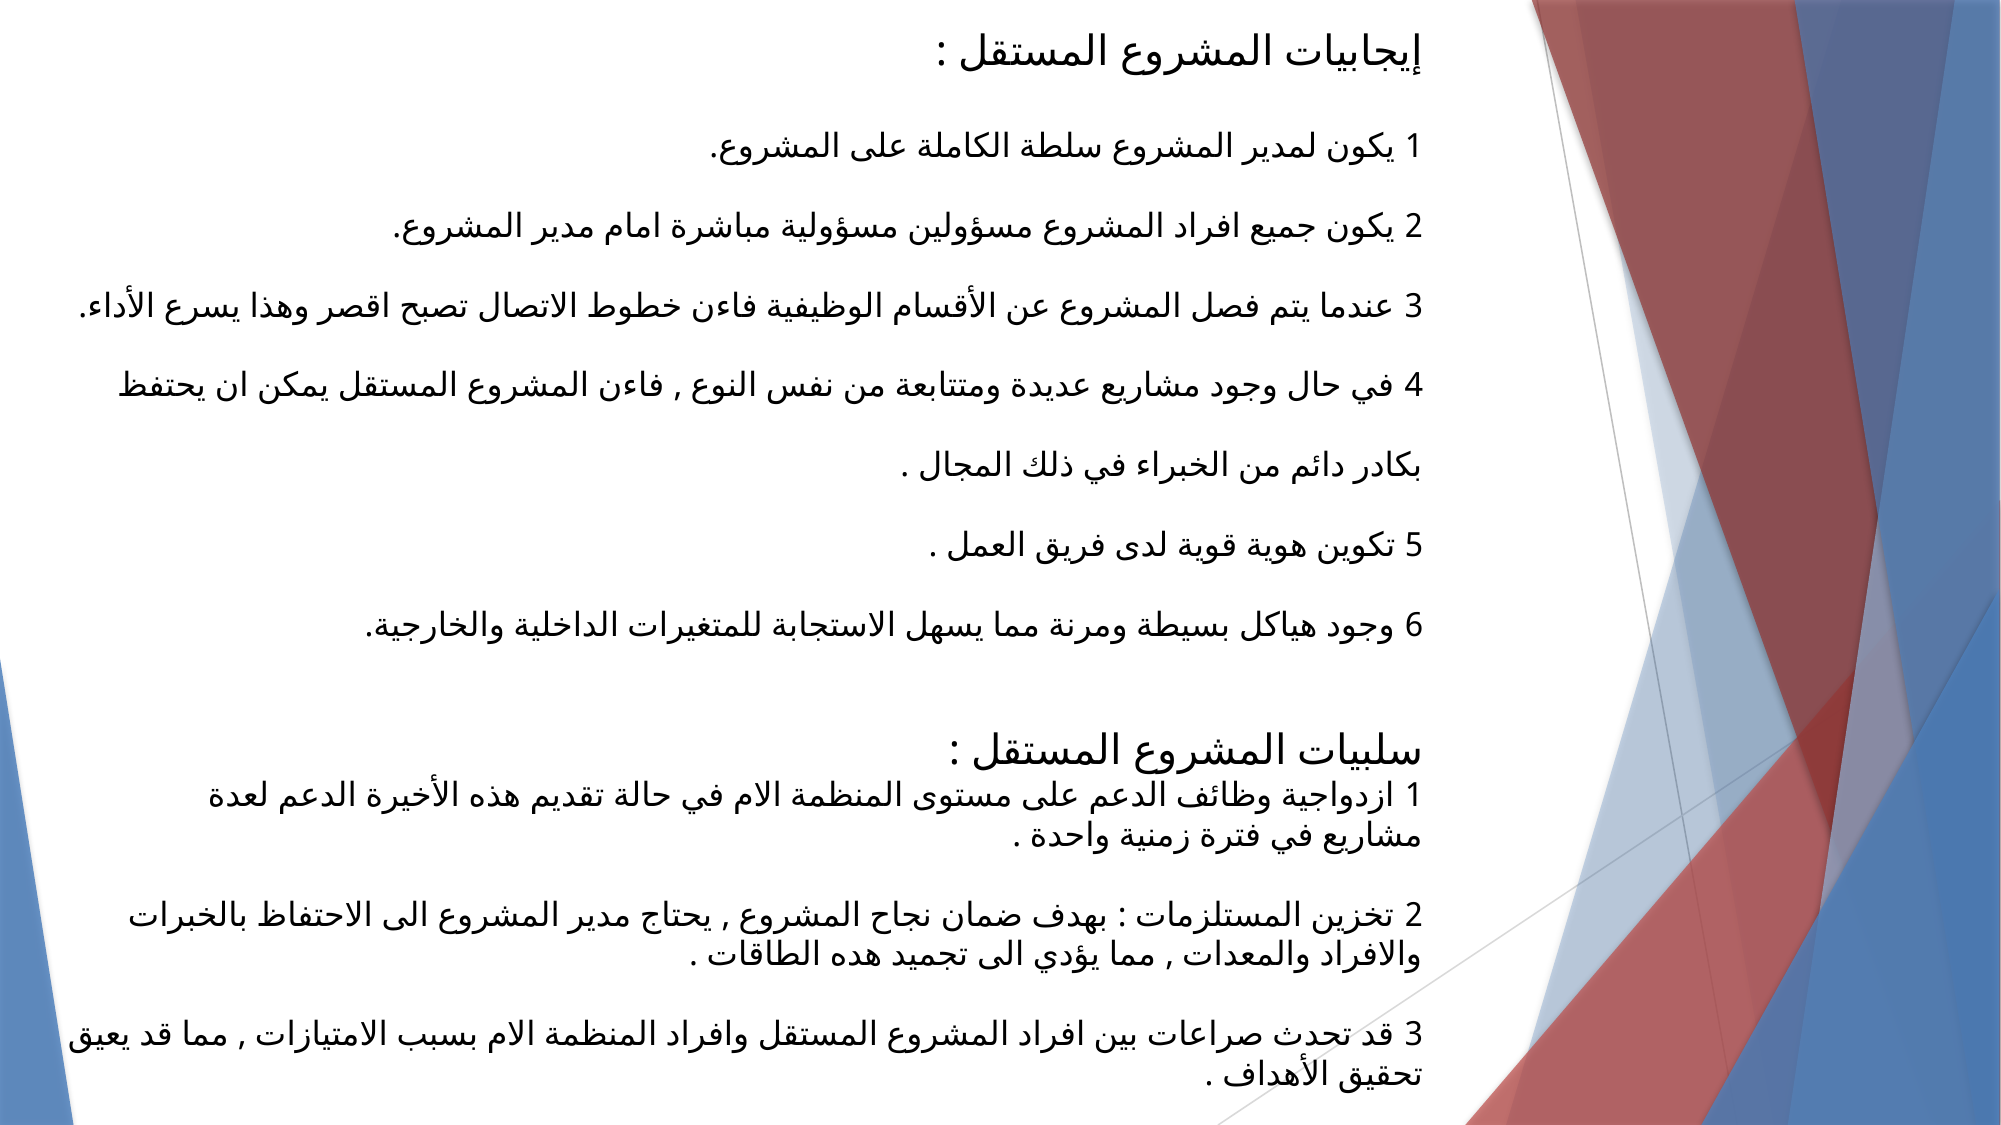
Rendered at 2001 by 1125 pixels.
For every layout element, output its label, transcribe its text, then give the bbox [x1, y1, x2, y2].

text_box إيجابيات المشروع المستقل : 1 يكون لمدير المشروع سلطة الكاملة على المشروع. 2 يكون جميع افراد المشروع مسؤولين مسؤولية مباشرة امام مدير المشروع. 3 عندما يتم فصل المشروع عن الأقسام الوظيفية فاءن خطوط الاتصال تصبح اقصر وهذا يسرع الأداء. 4 في حال وجود مشاريع عديدة ومتتابعة من نفس النوع , فاءن المشروع المستقل يمكن ان يحتفظ بكادر دائم من الخبراء في ذلك المجال . 5 تكوين هوية قوية لدى فريق العمل . 6 وجود هياكل بسيطة ومرنة مما يسهل الاستجابة للمتغيرات الداخلية والخارجية. سلبيات المشروع المستقل : 1 ازدواجية وظائف الدعم على مستوى المنظمة الام في حالة تقديم هذه الأخيرة الدعم لعدة مشاريع في فترة زمنية واحدة . 2 تخزين المستلزمات : بهدف ضمان نجاح المشروع , يحتاج مدير المشروع الى الاحتفاظ بالخبرات والافراد والمعدات , مما يؤدي الى تجميد هده الطاقات . 3 قد تحدث صراعات بين افراد المشروع المستقل وافراد المنظمة الام بسبب الامتيازات , مما قد يعيق تحقيق الأهداف . [45, 16, 1438, 1100]
